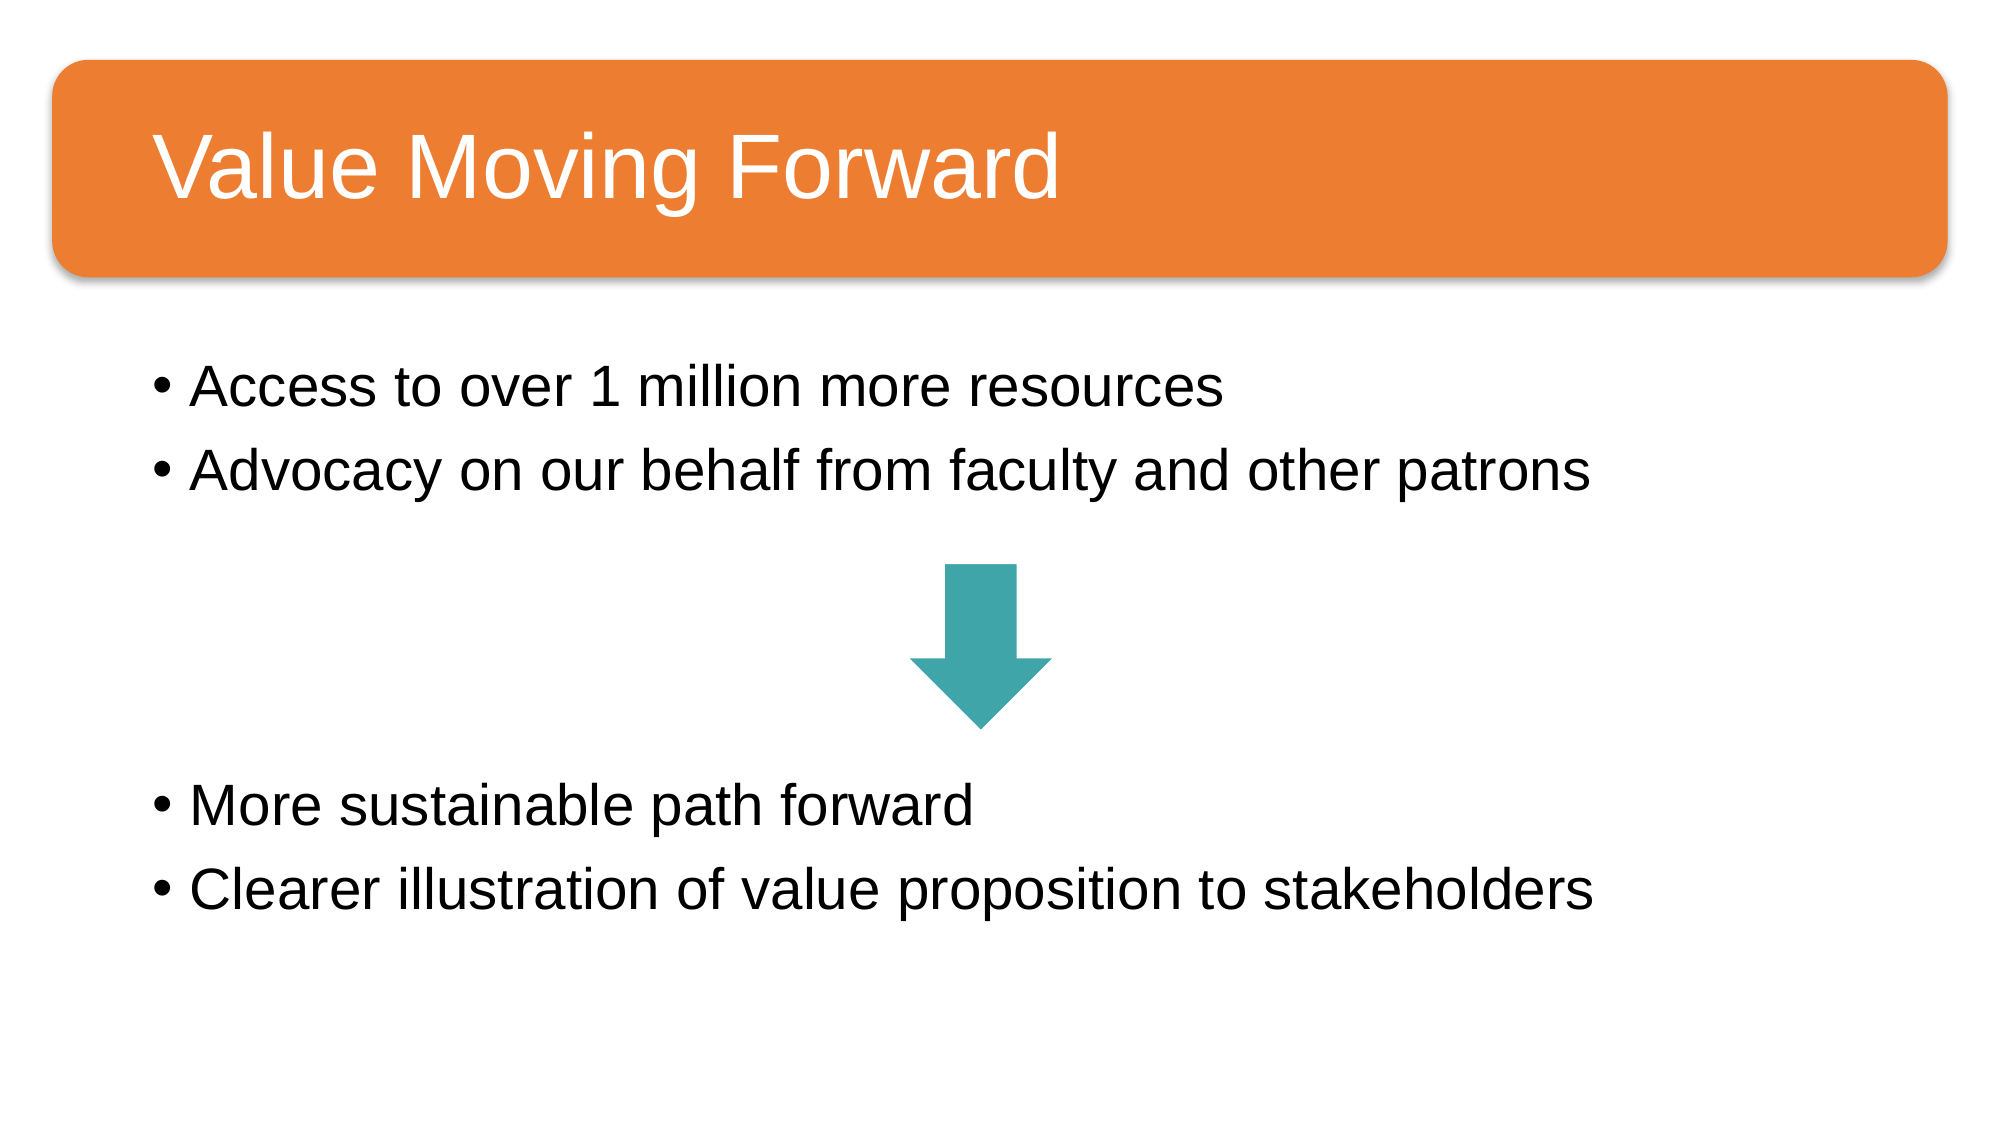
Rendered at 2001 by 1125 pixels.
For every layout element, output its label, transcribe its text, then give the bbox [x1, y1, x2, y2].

list Access to over 1 million more resources Advocacy on our behalf from faculty and other patrons More sustainable path forward Clearer illustration of value proposition to stakeholders [137, 348, 1863, 1063]
text_box [902, 560, 1060, 735]
text_box [50, 58, 1950, 279]
title Value Moving Forward [137, 59, 1863, 278]
